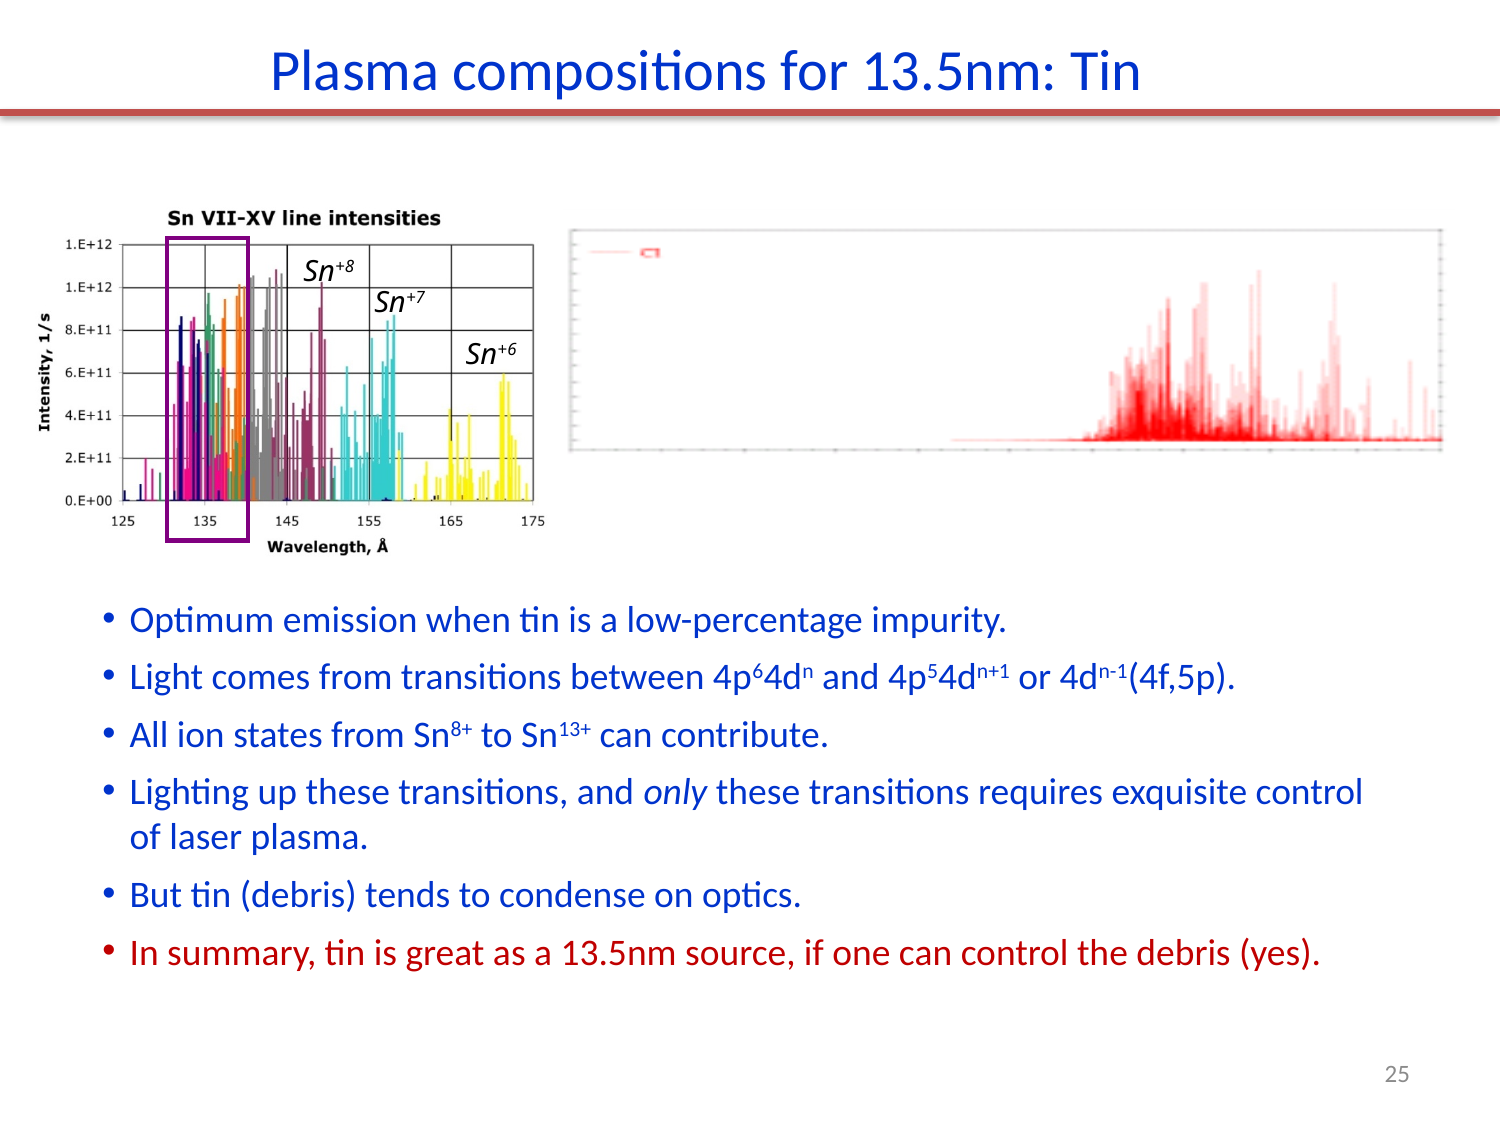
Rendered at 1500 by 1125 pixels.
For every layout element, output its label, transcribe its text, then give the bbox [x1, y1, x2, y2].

text_box Plasma compositions for 13.5nm: Tin [255, 24, 1158, 108]
slide_number 25 [1074, 1042, 1425, 1103]
text_box Optimum emission when tin is a low-percentage impurity. Light comes from transitions between 4p64dn and 4p54dn+1 or 4dn-1(4f,5p). All ion states from Sn8+ to Sn13+ can contribute. Lighting up these transitions, and only these transitions requires exquisite control of laser plasma. But tin (debris) tends to condense on optics. In summary, tin is great as a 13.5nm source, if one can control the debris (yes). [87, 587, 1413, 980]
picture [563, 208, 1455, 460]
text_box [24, 196, 563, 573]
